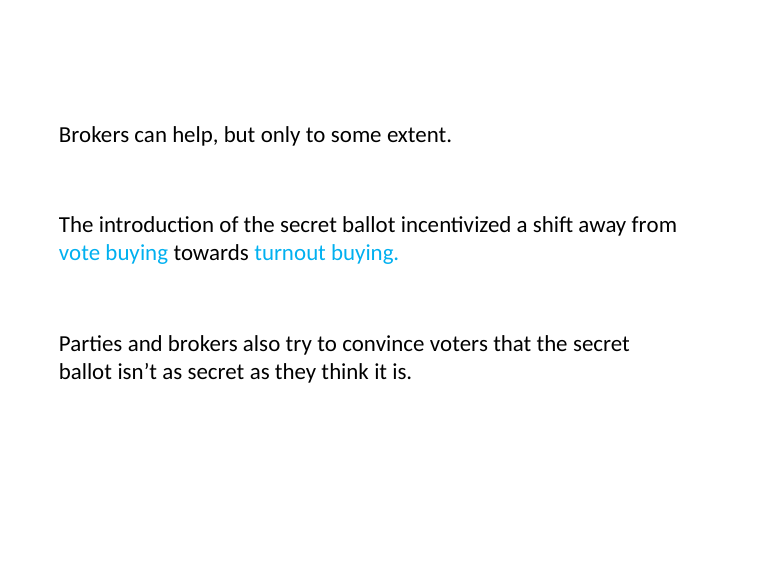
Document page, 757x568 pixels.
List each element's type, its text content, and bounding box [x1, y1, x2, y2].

text_box Brokers can help, but only to some extent. The introduction of the secret ballot incentivized a shift away from vote buying towards turnout buying. Parties and brokers also try to convince voters that the secret ballot isn’t as secret as they think it is. [56, 117, 699, 384]
